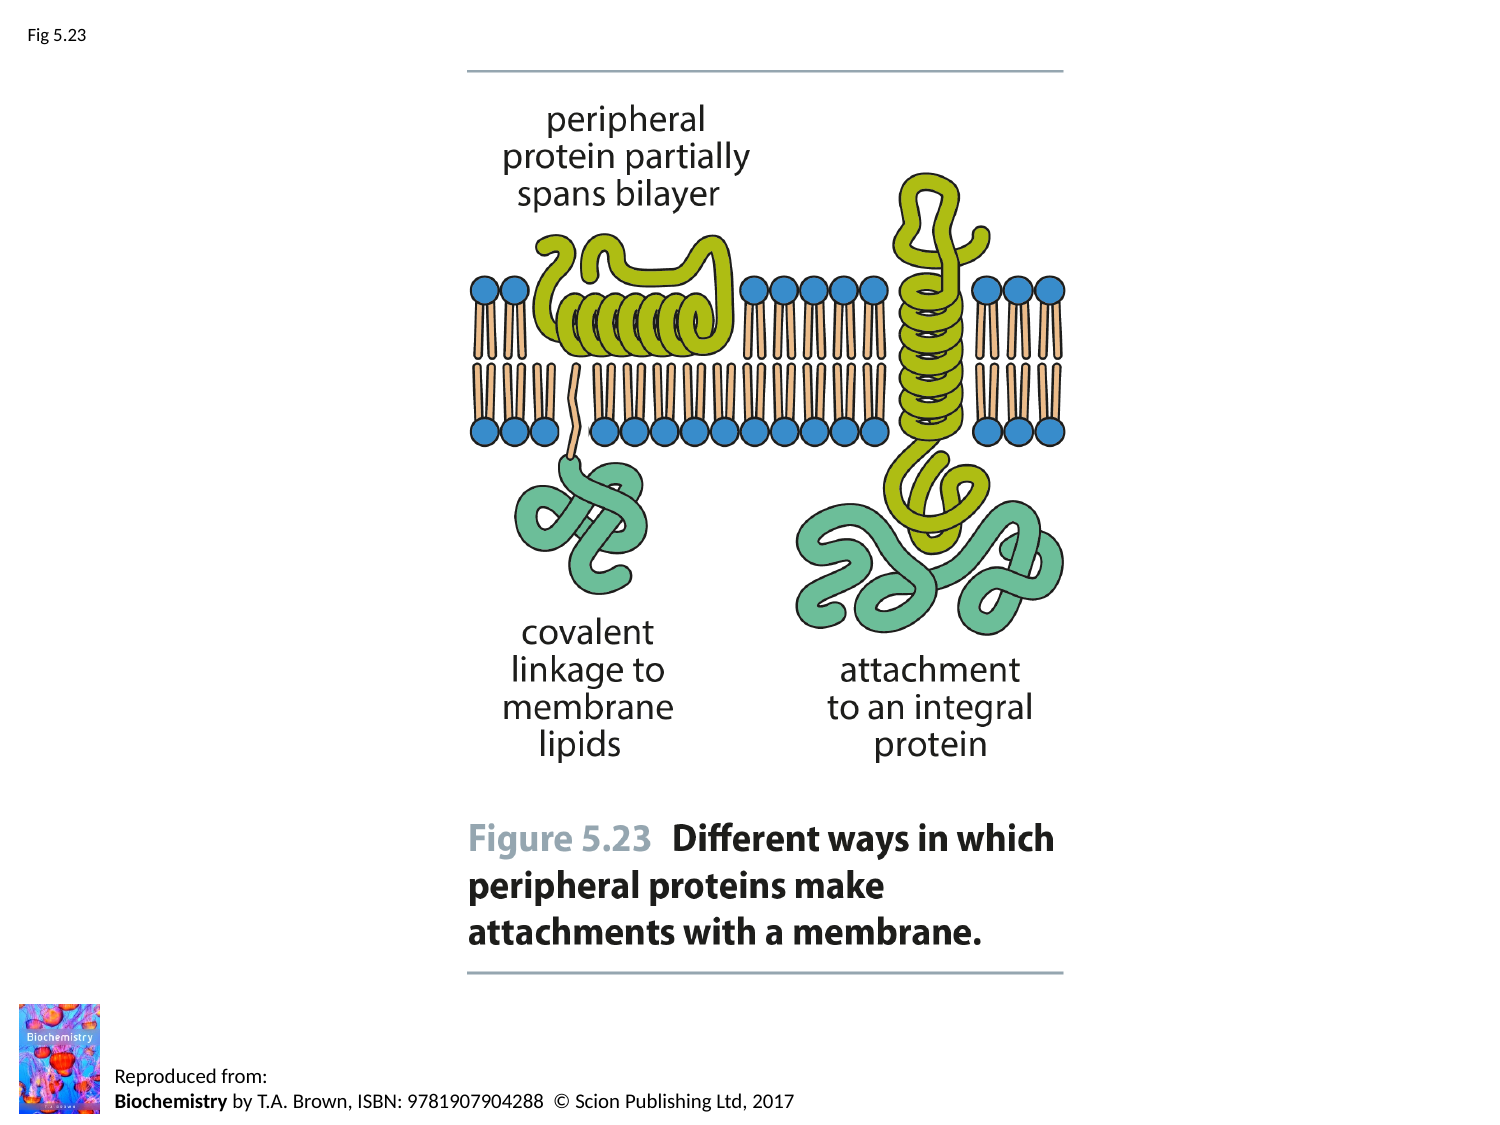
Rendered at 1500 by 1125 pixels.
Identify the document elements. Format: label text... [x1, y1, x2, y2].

text_box Reproduced from: Biochemistry by T.A. Brown, ISBN: 9781907904288 © Scion Publishing Ltd, 2017 [101, 1055, 838, 1121]
picture [450, 60, 1085, 1006]
title Fig 5.23 [1, 2, 113, 66]
picture [19, 1004, 101, 1114]
